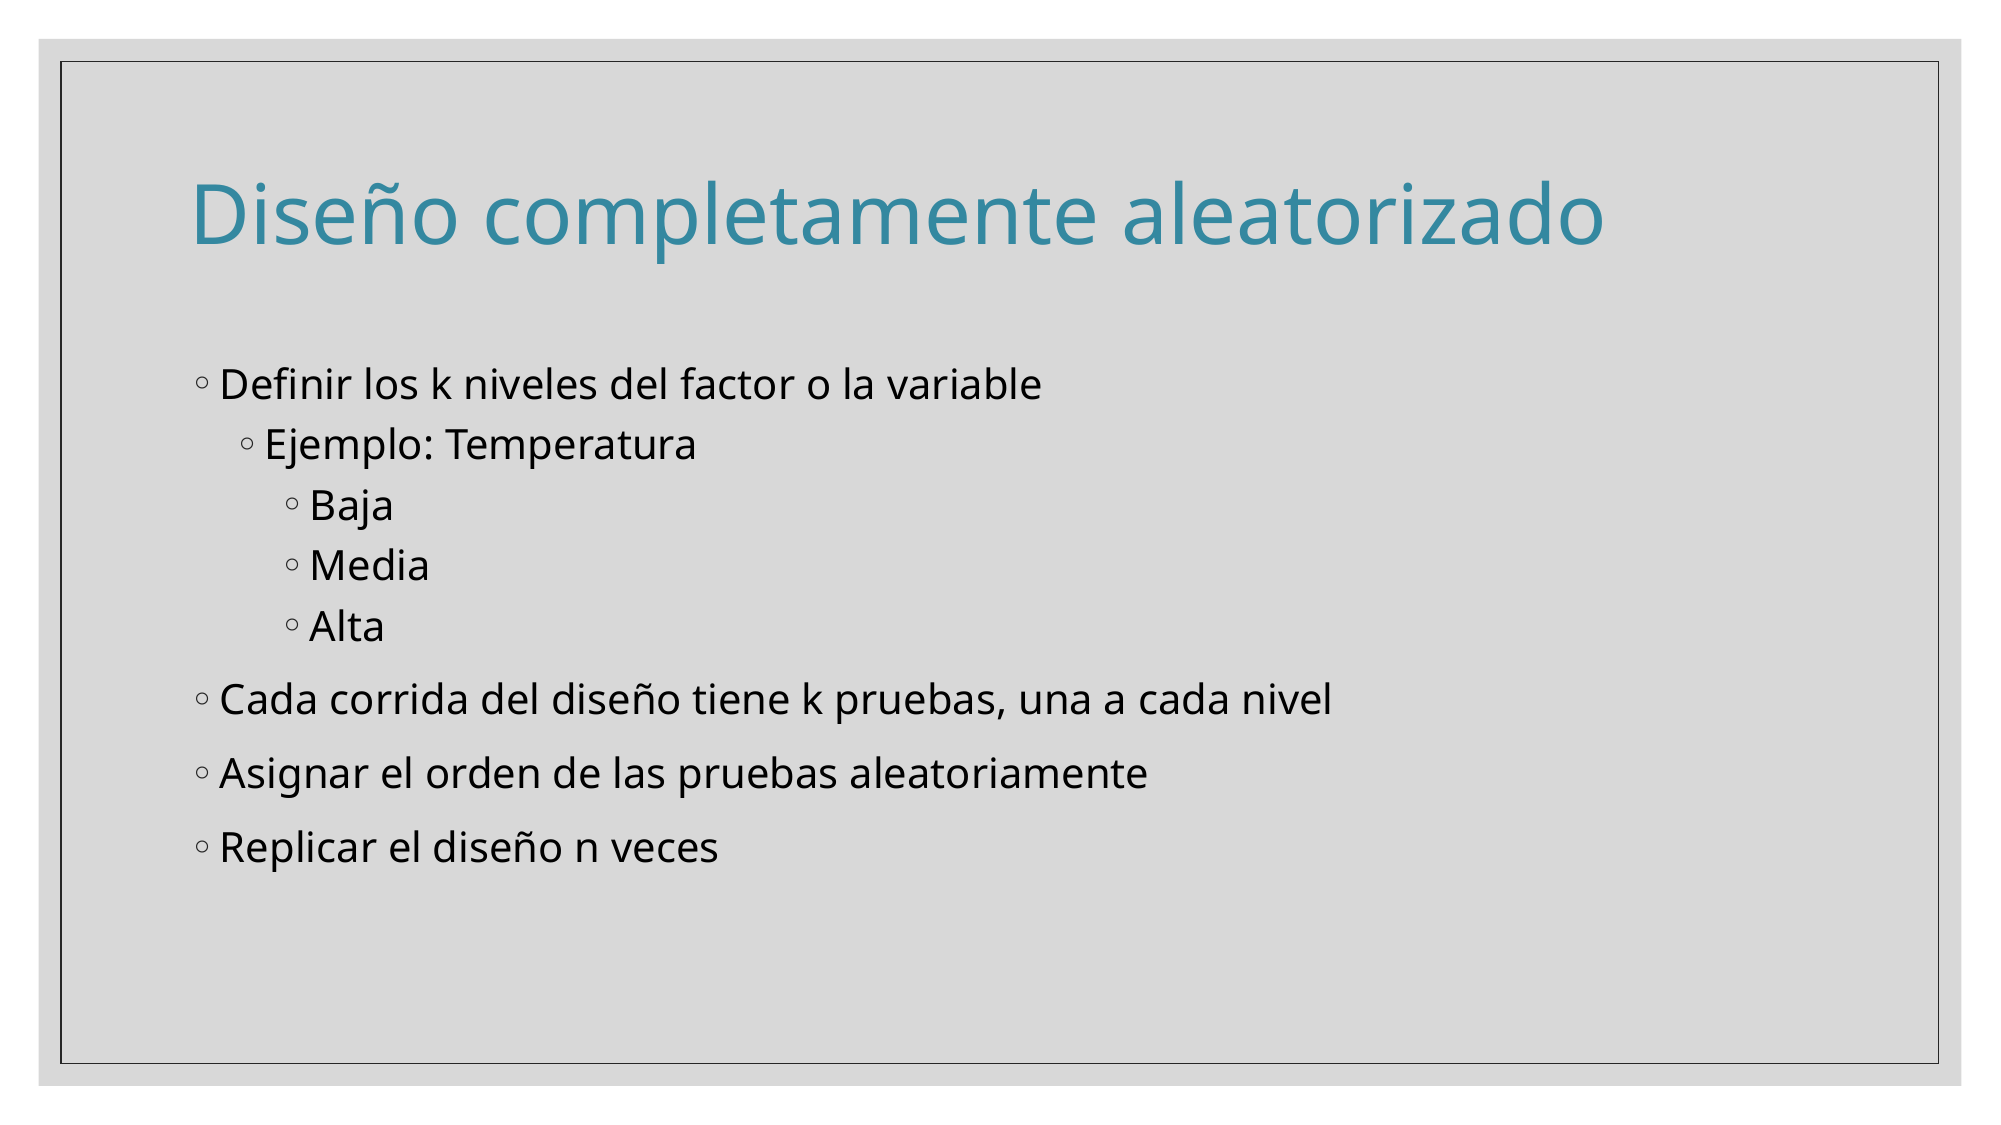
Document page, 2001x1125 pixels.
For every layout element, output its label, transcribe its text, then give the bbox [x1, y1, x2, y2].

list Definir los k niveles del factor o la variable Ejemplo: Temperatura Baja Media Alta Cada corrida del diseño tiene k pruebas, una a cada nivel Asignar el orden de las pruebas aleatoriamente Replicar el diseño n veces [174, 345, 1825, 977]
title Diseño completamente aleatorizado [174, 105, 1825, 331]
